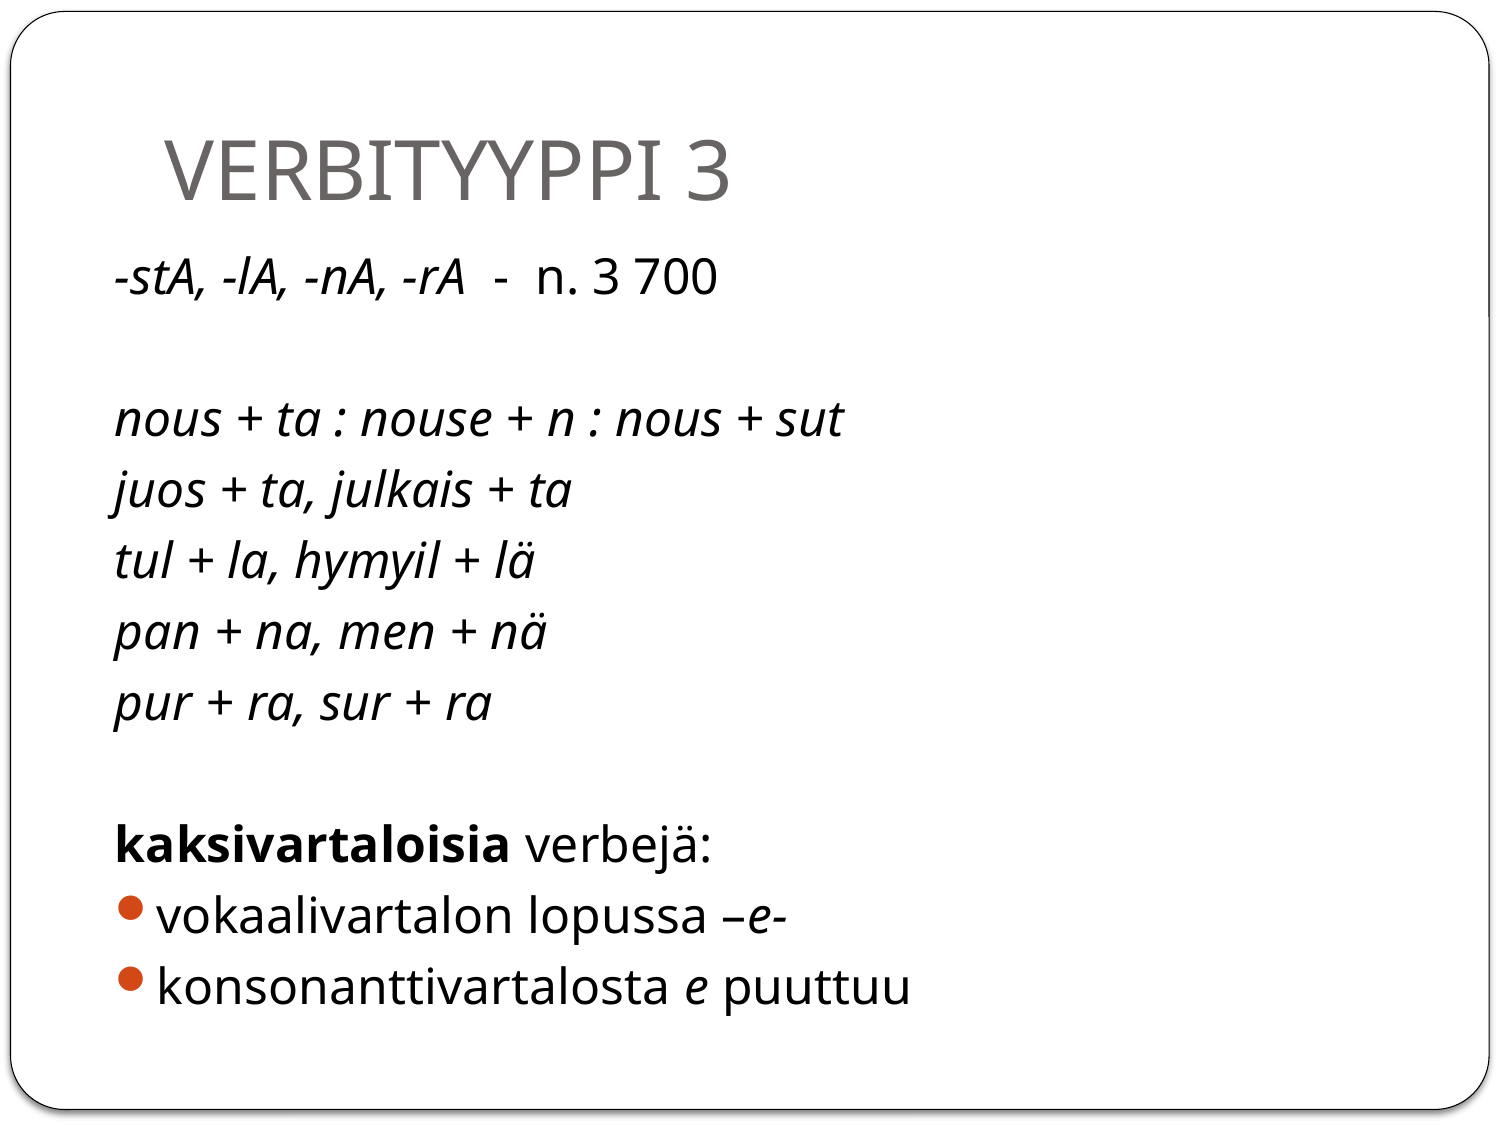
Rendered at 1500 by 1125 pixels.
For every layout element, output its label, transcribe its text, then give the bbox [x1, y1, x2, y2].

title VERBITYYPPI 3 [150, 45, 1425, 233]
list -stA, -lA, -nA, -rA - n. 3 700 nous + ta : nouse + n : nous + sut juos + ta, julkais + ta tul + la, hymyil + lä pan + na, men + nä pur + ra, sur + ra kaksivartaloisia verbejä: vokaalivartalon lopussa –e- konsonanttivartalosta e puuttuu [100, 237, 1425, 1024]
